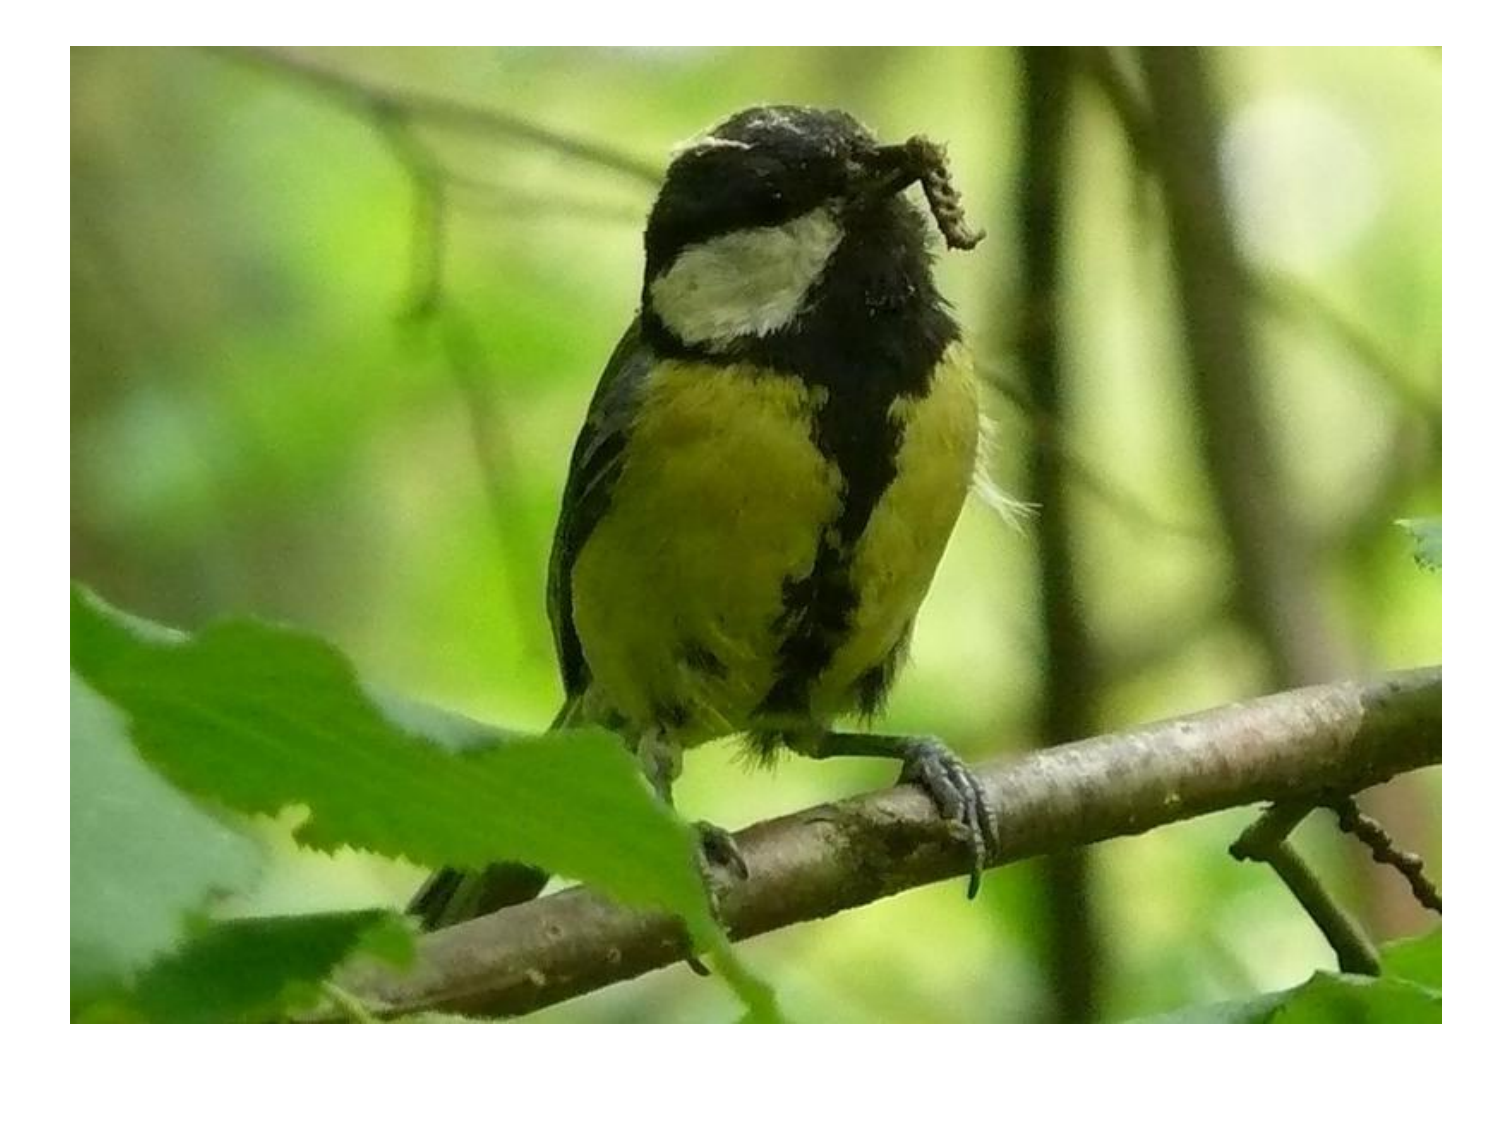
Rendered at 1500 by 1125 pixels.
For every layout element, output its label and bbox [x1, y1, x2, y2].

picture [70, 46, 1442, 1024]
